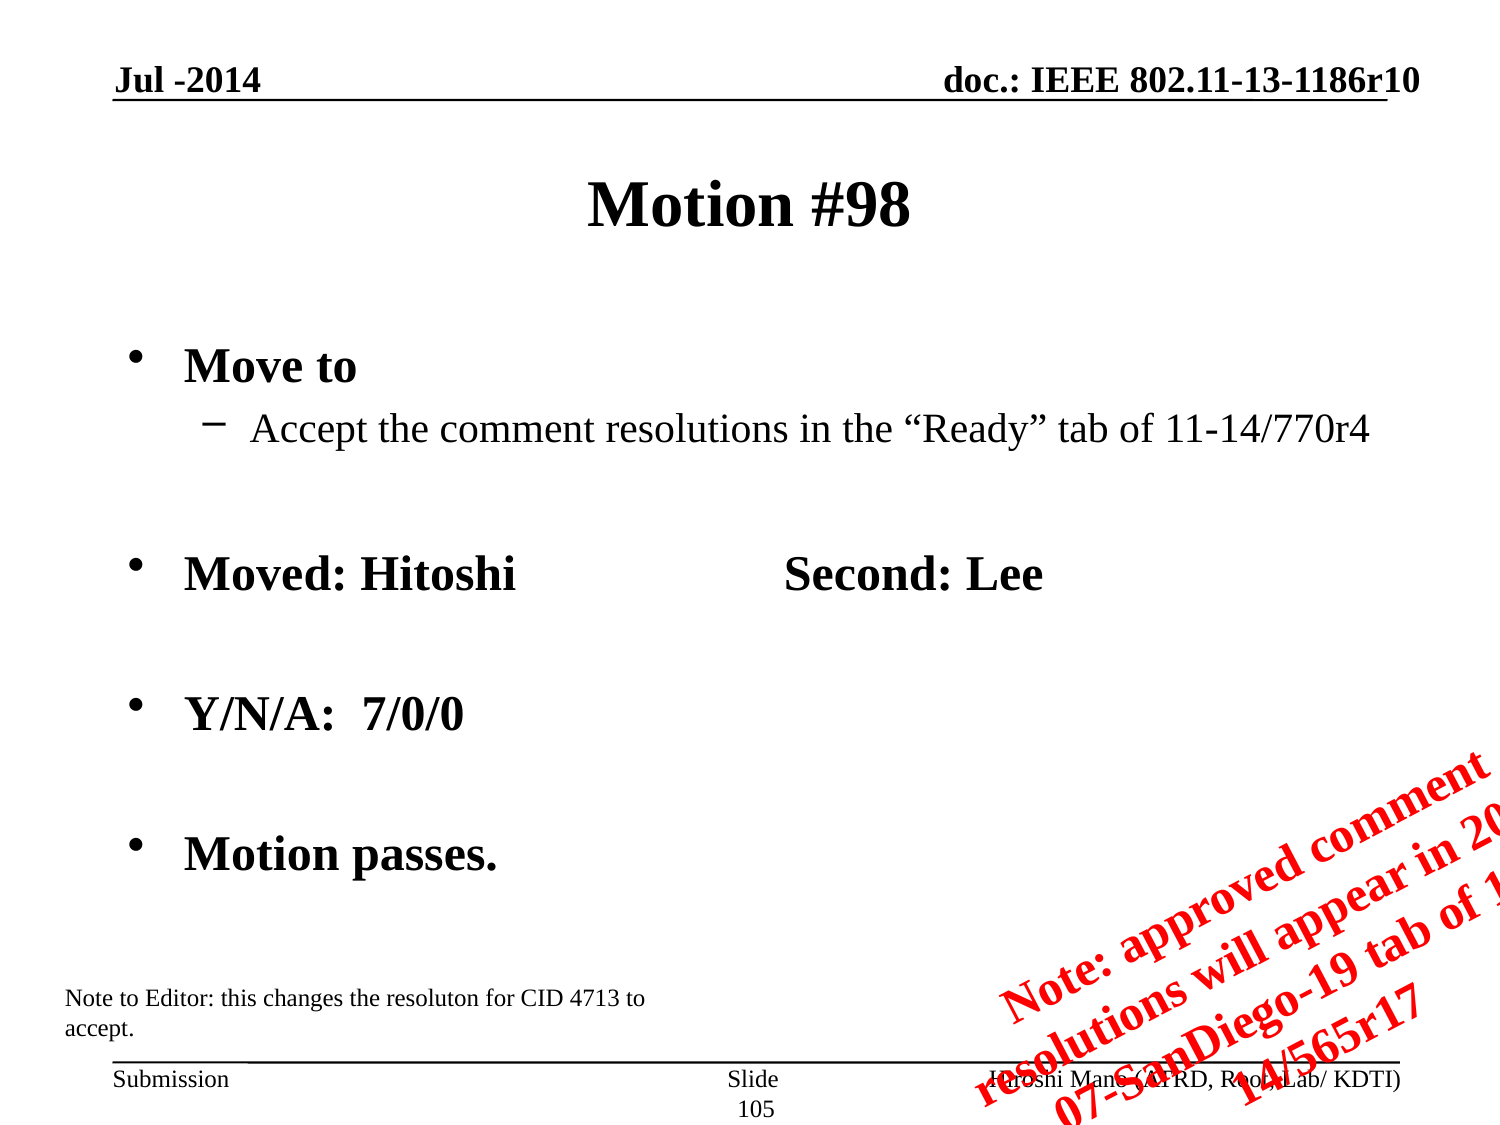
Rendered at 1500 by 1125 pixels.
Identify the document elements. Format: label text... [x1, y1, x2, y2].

list Move to Accept the comment resolutions in the “Ready” tab of 11-14/770r4 Moved: Hitoshi Second: Lee Y/N/A: 7/0/0 Motion passes. [112, 324, 1388, 1001]
slide_number Slide 105 [712, 1061, 800, 1093]
text_box Note: approved comment resolutions will appear in 2014-07-SanDiego-19 tab of 11-14/565r17 [896, 705, 1500, 1125]
text_box Note to Editor: this changes the resoluton for CID 4713 to accept. [49, 974, 725, 1049]
slide_number Jul -2014 [114, 54, 274, 101]
footer Hiroshi Mano (ATRD, Root, Lab/ KDTI) [1313, 1061, 1402, 1093]
title Motion #98 [112, 112, 1388, 288]
